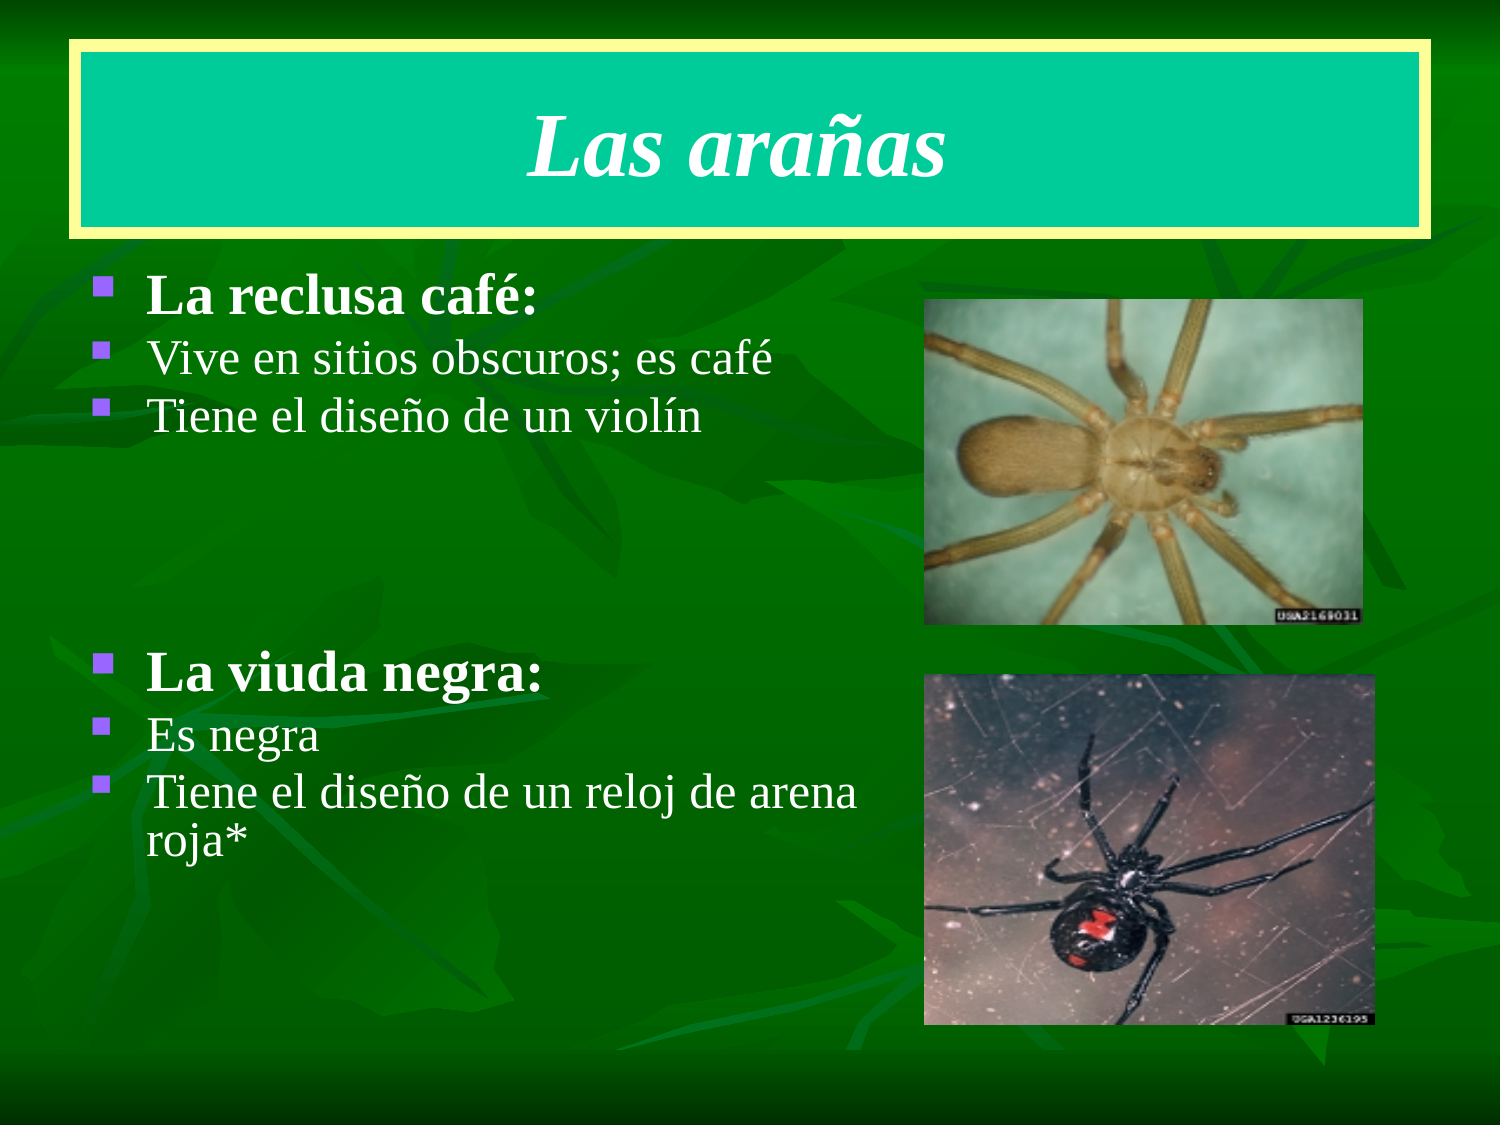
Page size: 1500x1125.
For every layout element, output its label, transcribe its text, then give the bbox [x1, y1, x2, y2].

picture [924, 674, 1375, 1025]
picture [924, 299, 1363, 625]
title Las arañas [75, 45, 1425, 234]
list La reclusa café: Vive en sitios obscuros; es café Tiene el diseño de un violín La viuda negra: Es negra Tiene el diseño de un reloj de arena roja* [75, 262, 911, 1006]
